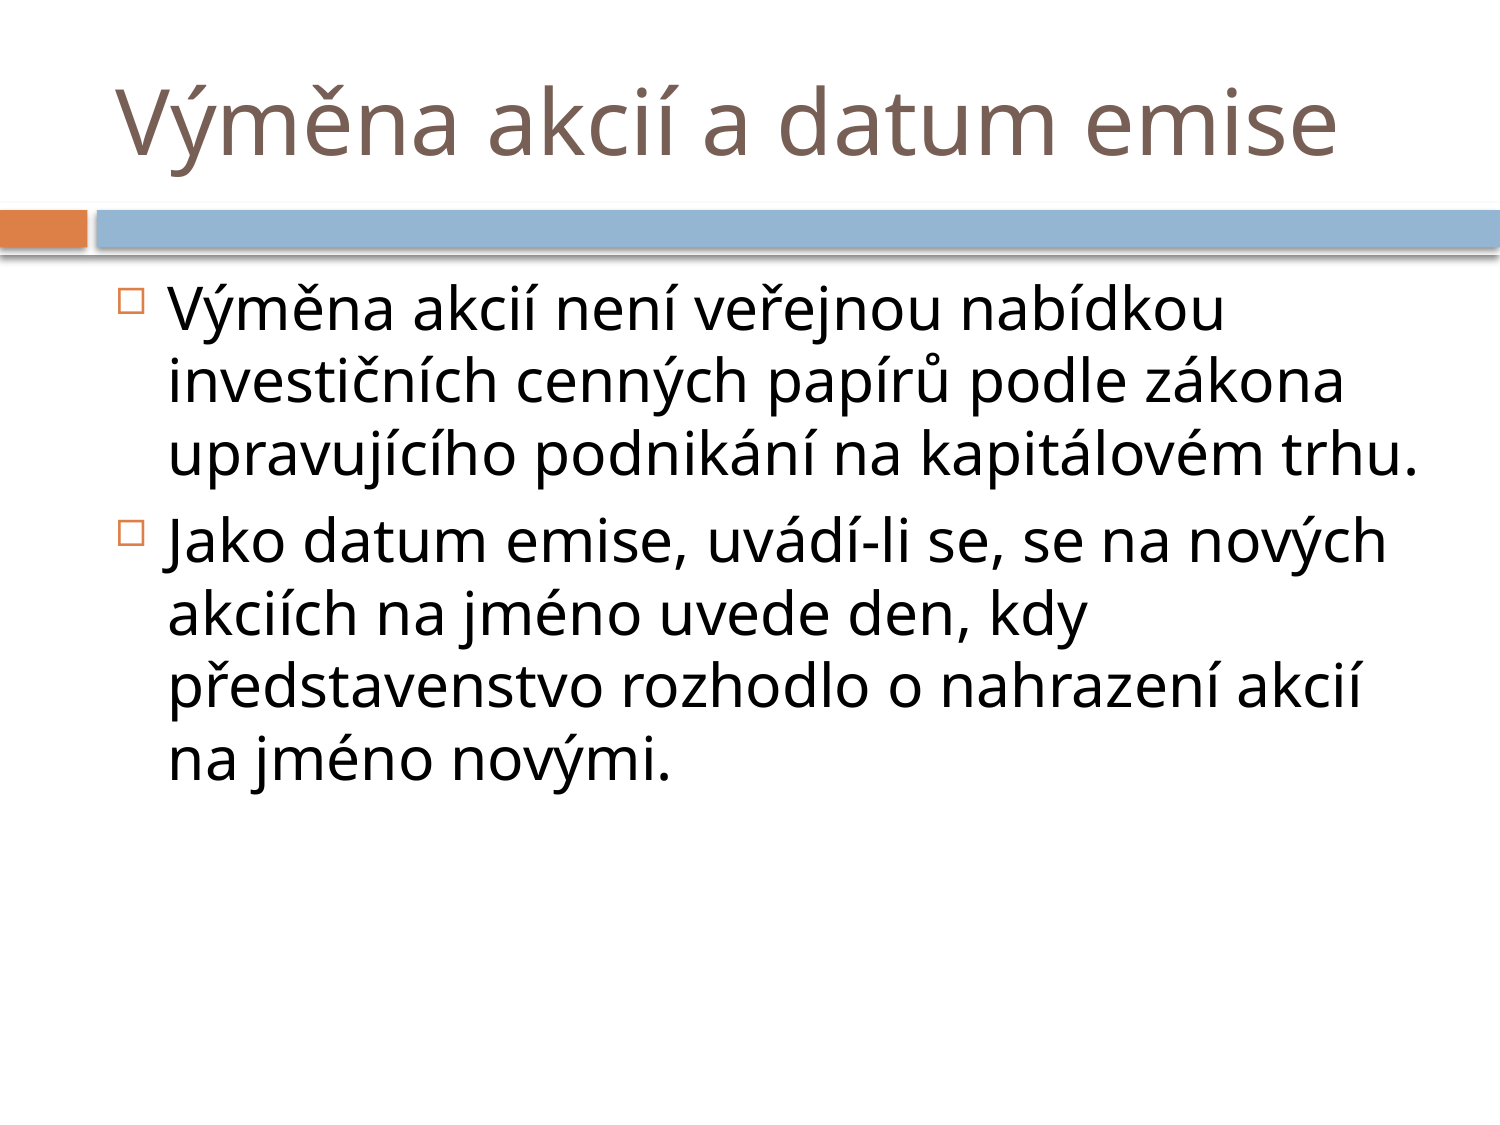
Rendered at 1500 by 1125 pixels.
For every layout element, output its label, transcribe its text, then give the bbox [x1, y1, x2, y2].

list Výměna akcií není veřejnou nabídkou investičních cenných papírů podle zákona upravujícího podnikání na kapitálovém trhu. Jako datum emise, uvádí-li se, se na nových akciích na jméno uvede den, kdy představenstvo rozhodlo o nahrazení akcií na jméno novými. [100, 262, 1438, 1000]
title Výměna akcií a datum emise [100, 37, 1438, 200]
